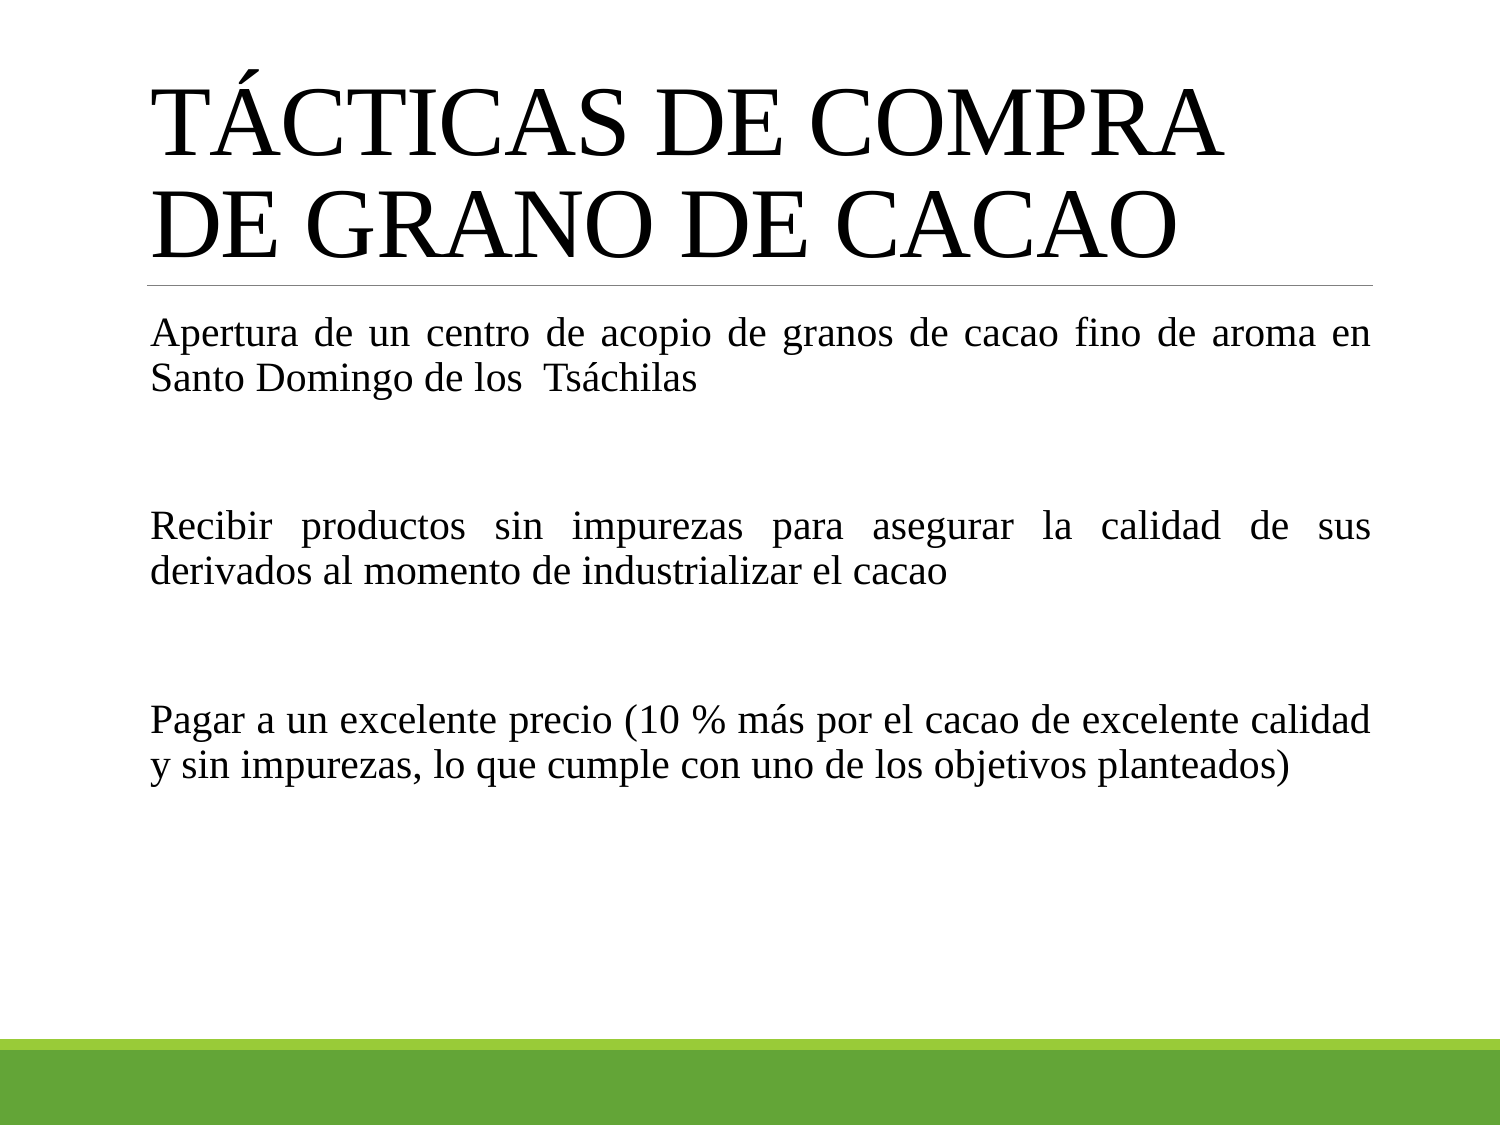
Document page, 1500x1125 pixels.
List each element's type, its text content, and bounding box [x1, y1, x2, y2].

title TÁCTICAS DE COMPRA DE GRANO DE CACAO [135, 47, 1373, 285]
list Apertura de un centro de acopio de granos de cacao fino de aroma en Santo Domingo de los Tsáchilas Recibir productos sin impurezas para asegurar la calidad de sus derivados al momento de industrializar el cacao Pagar a un excelente precio (10 % más por el cacao de excelente calidad y sin impurezas, lo que cumple con uno de los objetivos planteados) [135, 302, 1373, 963]
